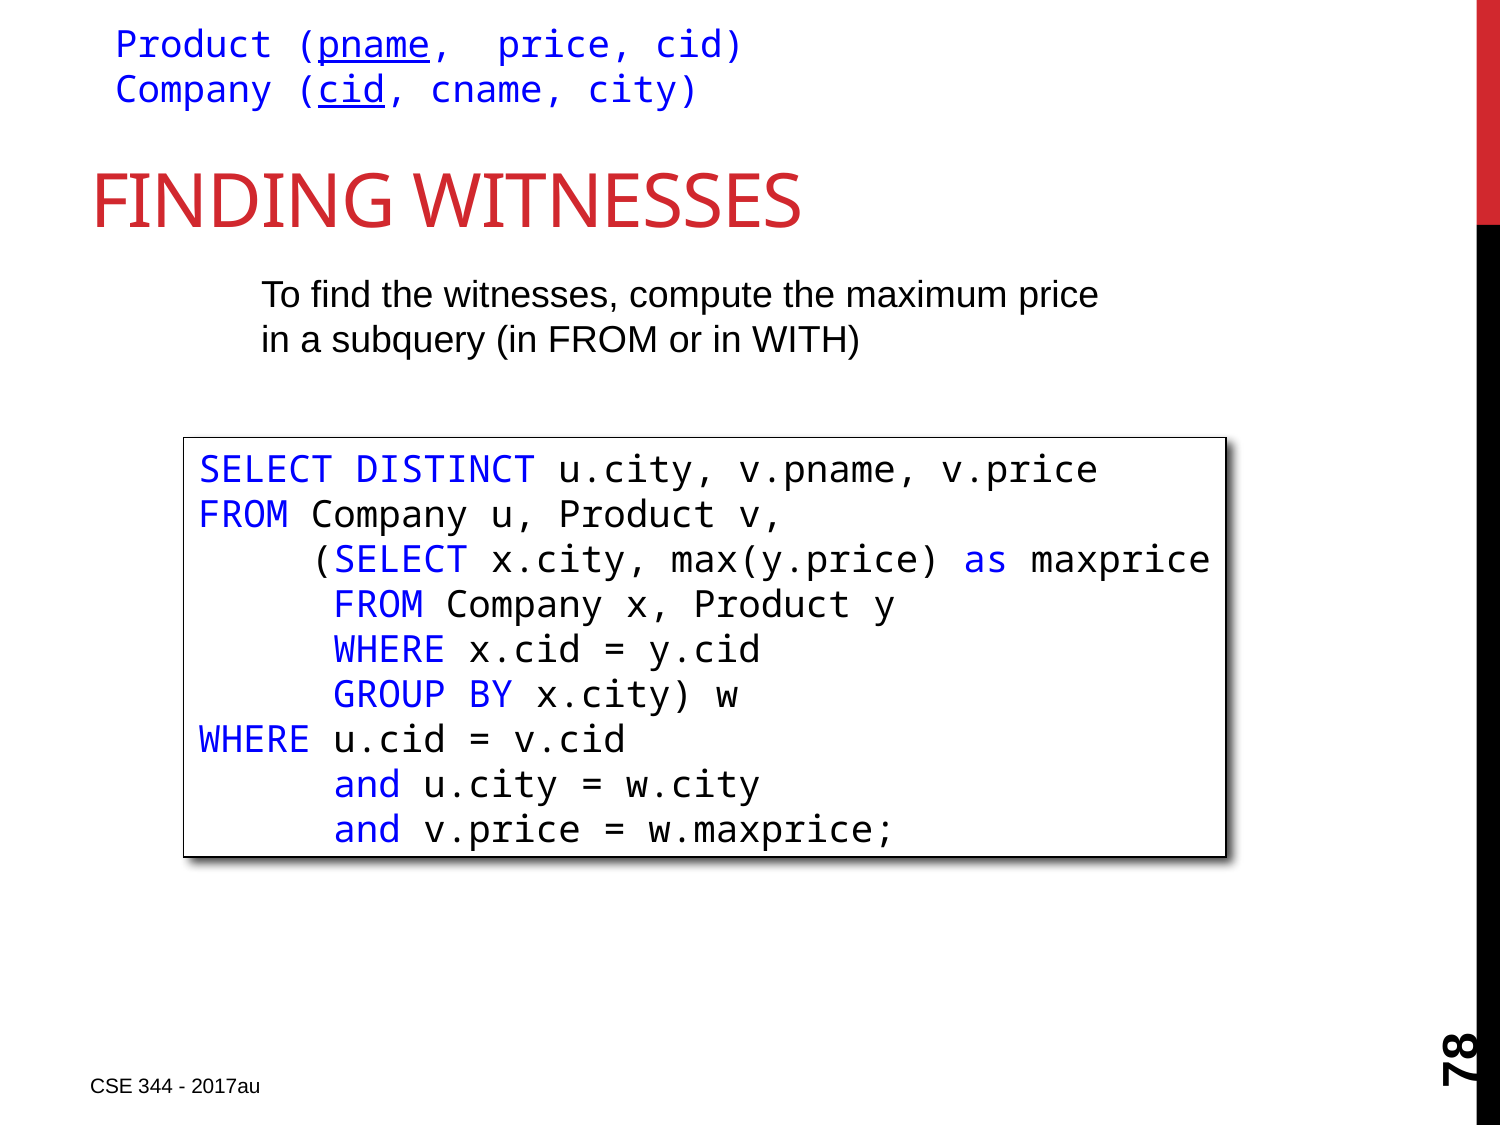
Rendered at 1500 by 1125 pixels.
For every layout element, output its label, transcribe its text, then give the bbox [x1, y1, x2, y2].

text_box Product (pname, price, cid) Company (cid, cname, city) [100, 12, 761, 118]
title Finding Witnesses [75, 25, 1025, 250]
footer CSE 344 - 2017au [75, 1065, 638, 1112]
text_box SELECT DISTINCT u.city, v.pname, v.price FROM Company u, Product v, (SELECT x.city, max(y.price) as maxprice FROM Company x, Product y WHERE x.cid = y.cid GROUP BY x.city) w WHERE u.cid = v.cid and u.city = w.city and v.price = w.maxprice; [183, 437, 1226, 858]
text_box To find the witnesses, compute the maximum price in a subquery (in FROM or in WITH) [246, 262, 1115, 368]
slide_number 78 [1427, 887, 1488, 1104]
